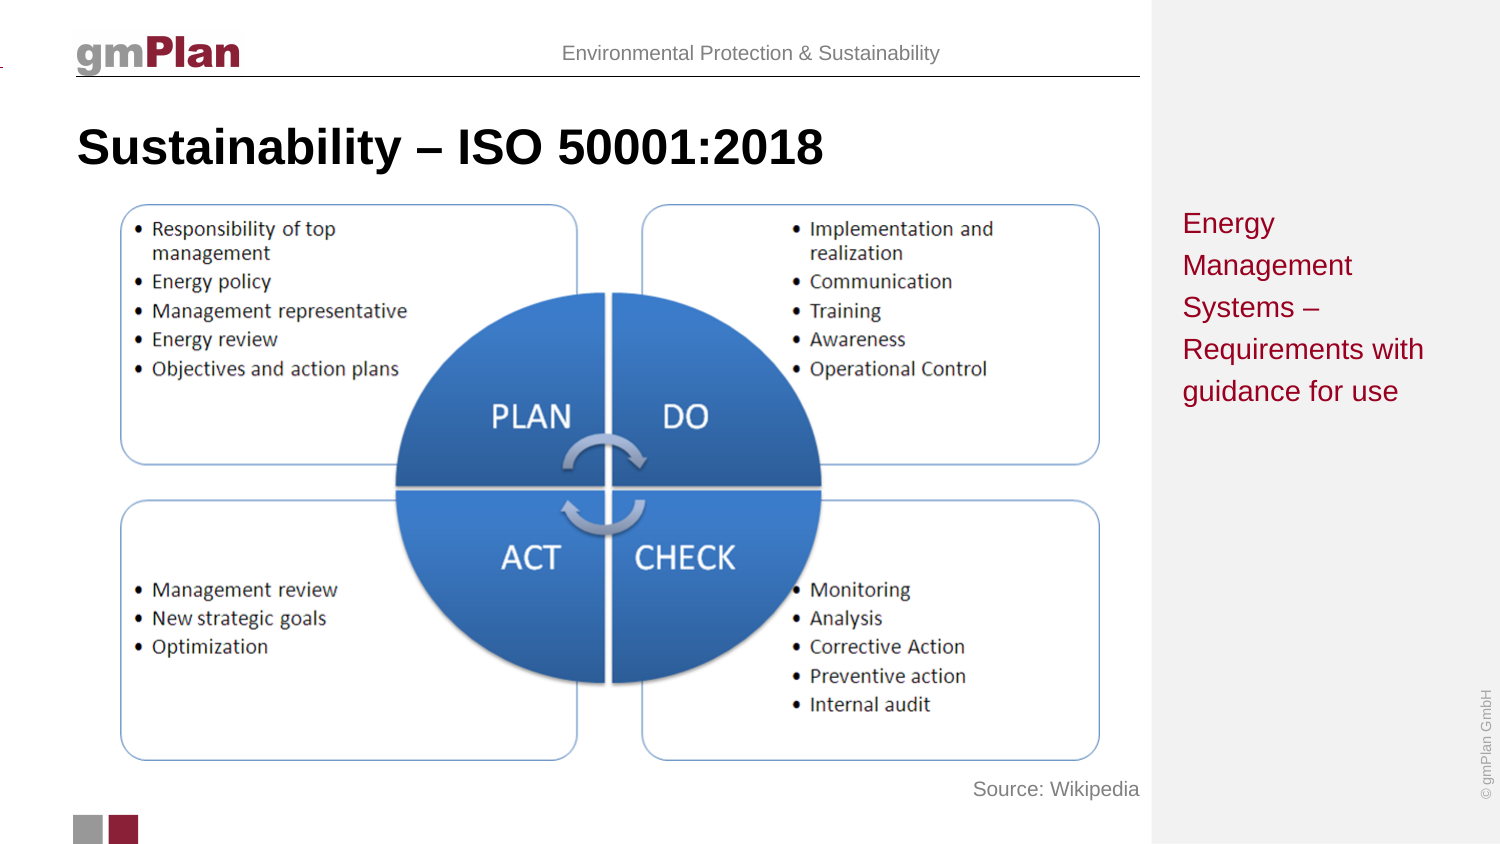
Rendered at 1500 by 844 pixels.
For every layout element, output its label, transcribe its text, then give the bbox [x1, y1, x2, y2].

picture [113, 201, 1103, 765]
list Source: Wikipedia [548, 763, 1141, 813]
title Sustainability – ISO 50001:2018 [76, 102, 1141, 187]
list Energy Management Systems – Requirements with guidance for use [1182, 196, 1436, 755]
picture [73, 30, 244, 80]
